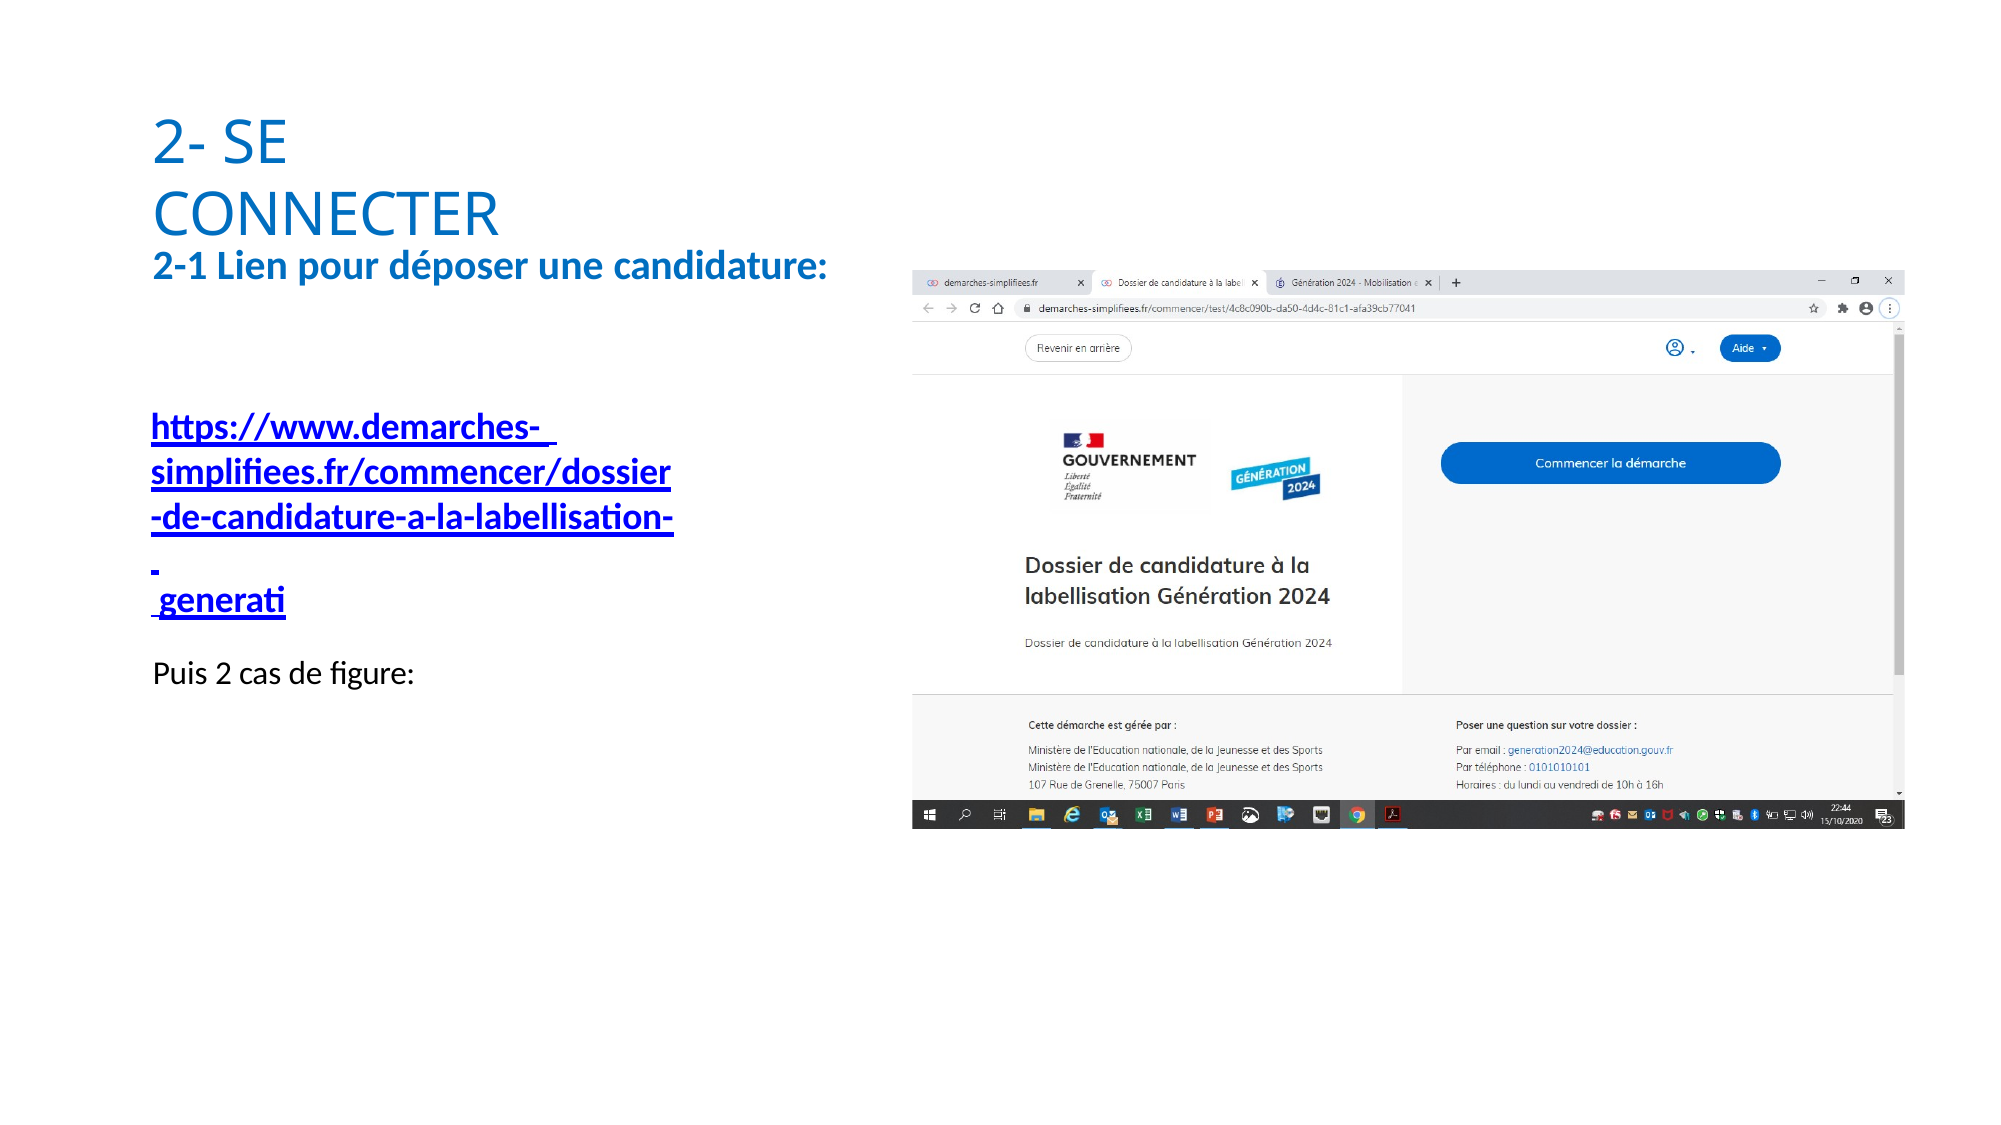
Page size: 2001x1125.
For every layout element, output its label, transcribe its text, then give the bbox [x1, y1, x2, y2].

text_box https://www.demarches- simplifiees.fr/commencer/dossier -de-candidature-a-la-labellisation- generati Puis 2 cas de figure: [148, 400, 682, 654]
text_box 2-1 Lien pour déposer une candidature: [150, 235, 833, 288]
text_box [912, 270, 1905, 829]
title 2- SE CONNECTER [150, 100, 580, 235]
